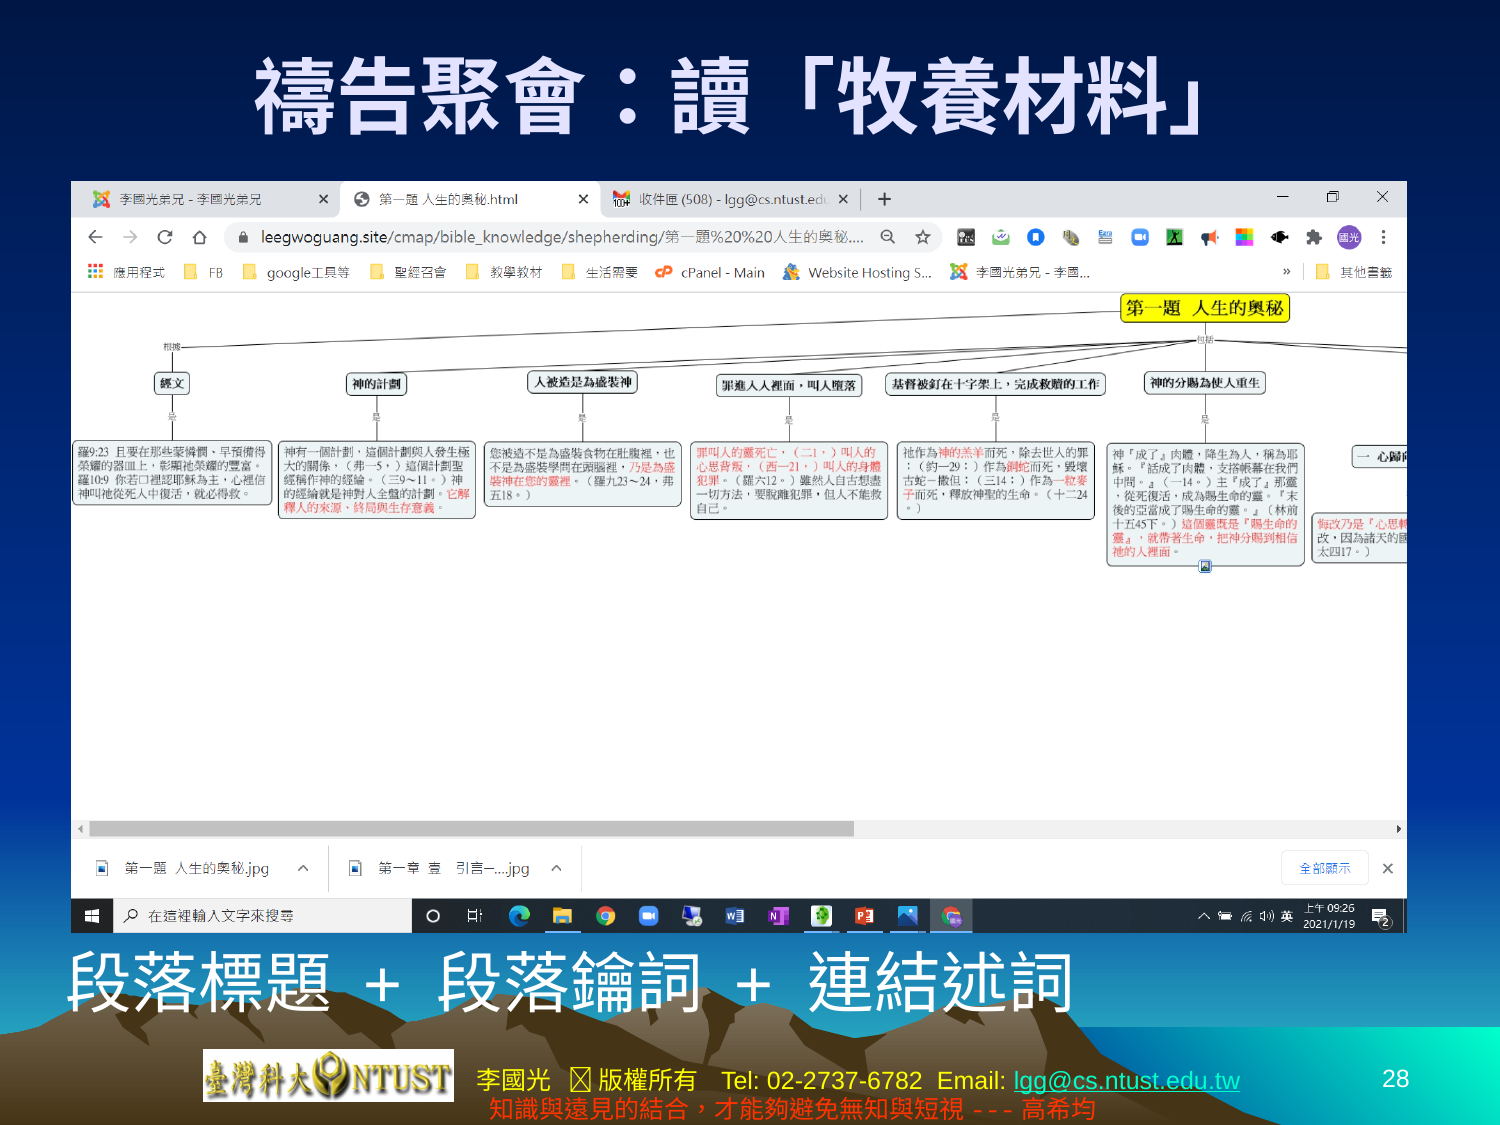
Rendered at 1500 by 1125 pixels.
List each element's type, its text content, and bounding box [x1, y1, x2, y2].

picture [203, 1049, 454, 1102]
picture [71, 181, 1408, 933]
text_box 段落標題 + 段落鑰詞 + 連結述詞 [50, 932, 1090, 1028]
slide_number 28 [1074, 1024, 1426, 1101]
title 禱告聚會：讀「牧養材料」 [77, 0, 1429, 188]
